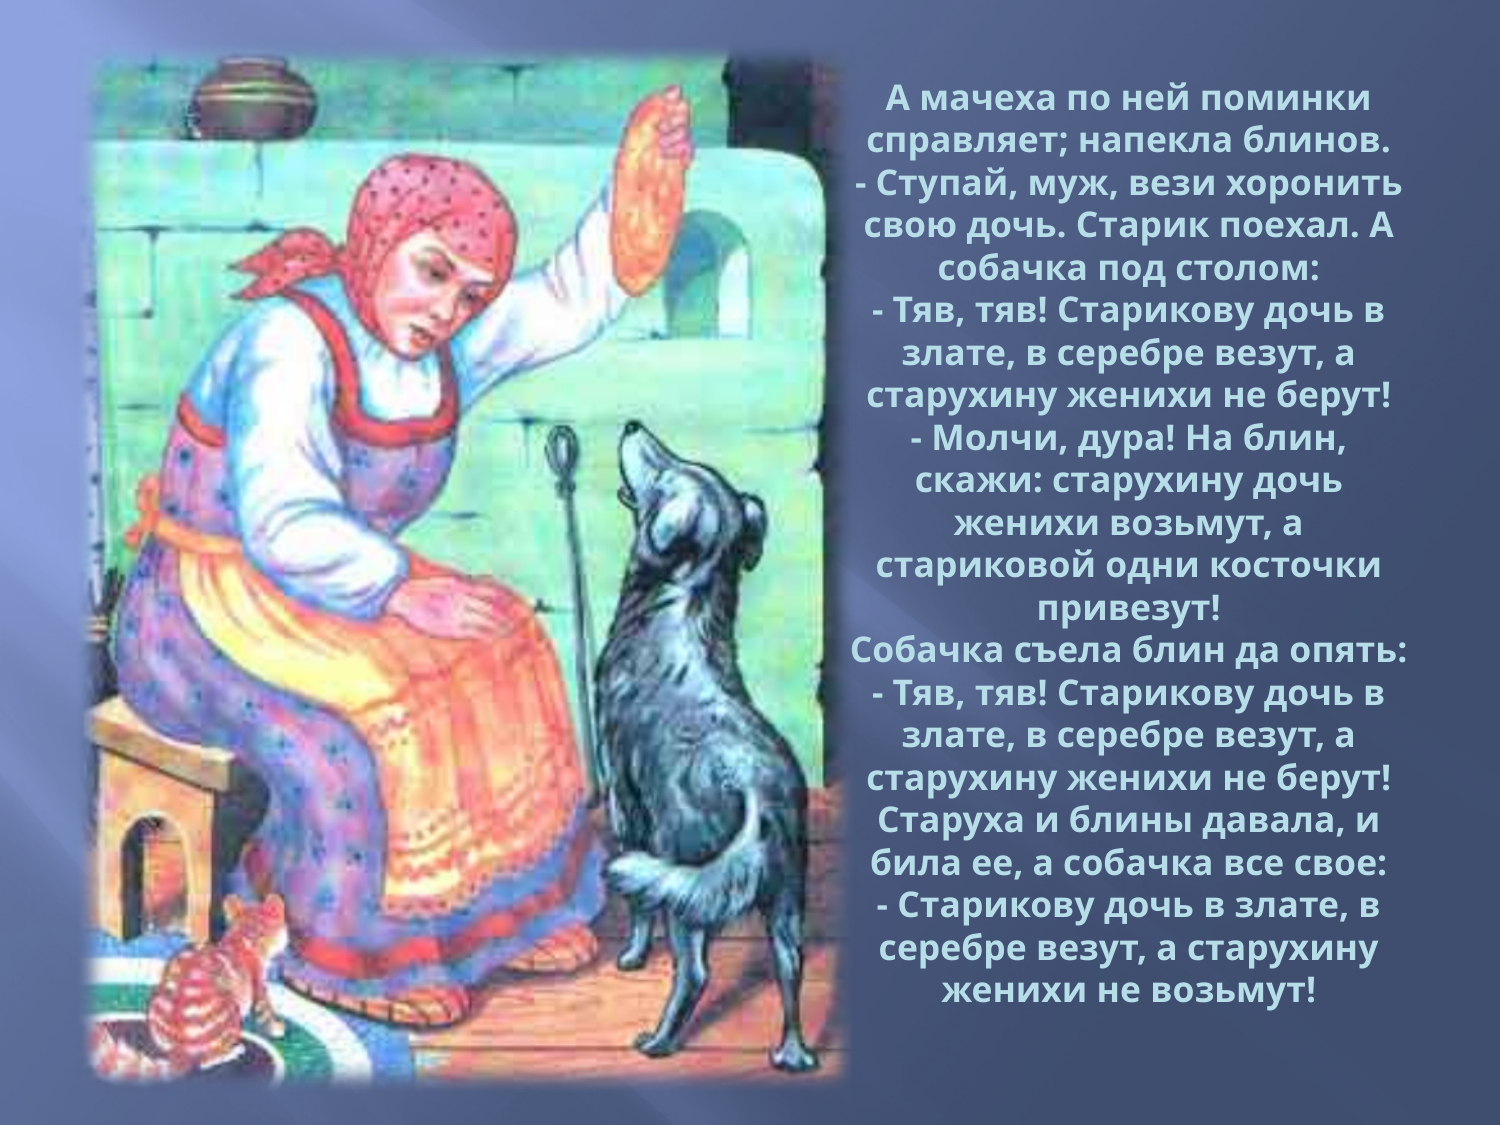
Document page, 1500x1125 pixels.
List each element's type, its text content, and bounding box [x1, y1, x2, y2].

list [76, 42, 857, 1095]
title А мачеха по ней поминки справляет; напекла блинов. - Ступай, муж, вези хоронить свою дочь. Старик поехал. А собачка под столом: - Тяв, тяв! Старикову дочь в злате, в серебре везут, а старухину женихи не берут! - Молчи, дура! На блин, скажи: старухину дочь женихи возьмут, а стариковой одни косточки привезут! Собачка съела блин да опять: - Тяв, тяв! Старикову дочь в злате, в серебре везут, а старухину женихи не берут! Старуха и блины давала, и била ее, а собачка все свое: - Старикову дочь в злате, в серебре везут, а старухину женихи не возьмут! [857, 45, 1425, 1083]
